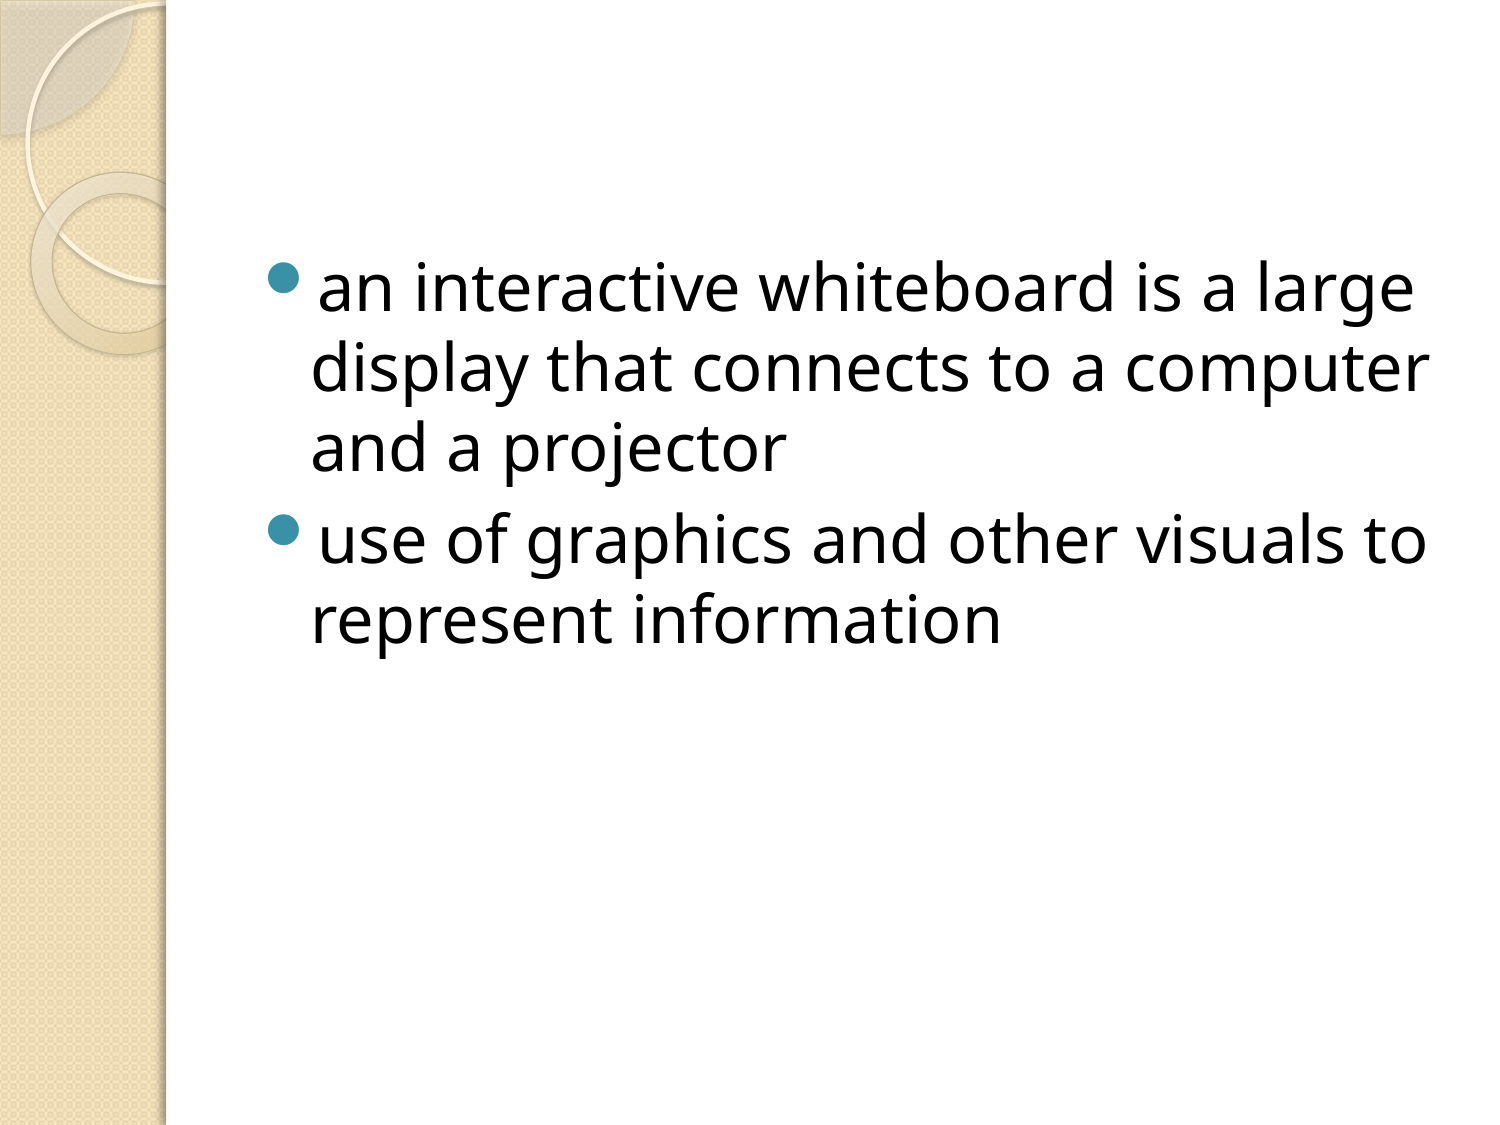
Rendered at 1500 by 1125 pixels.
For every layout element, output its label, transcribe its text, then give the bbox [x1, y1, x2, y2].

list an interactive whiteboard is a large display that connects to a computer and a projector use of graphics and other visuals to represent information [235, 237, 1466, 1025]
